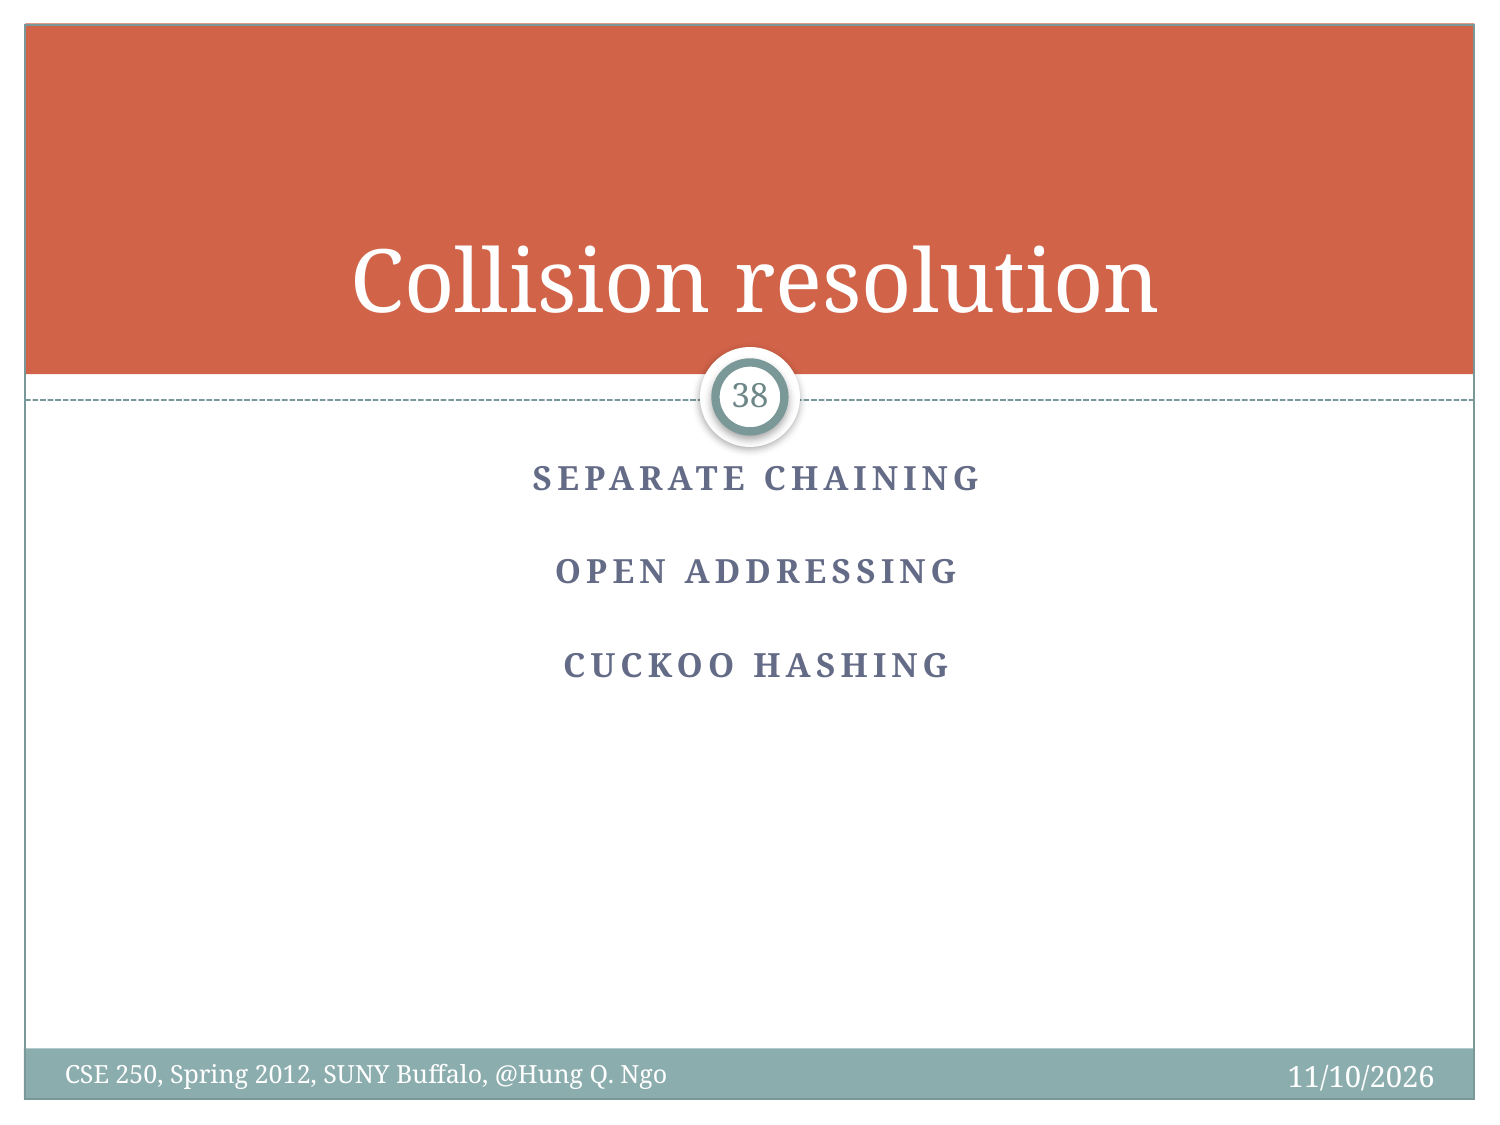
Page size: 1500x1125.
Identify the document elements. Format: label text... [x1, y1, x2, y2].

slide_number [950, 1050, 1450, 1111]
footer CSE 250, Spring 2012, SUNY Buffalo, @Hung Q. Ngo [50, 1051, 713, 1112]
slide_number 37 [712, 360, 788, 434]
title Collision resolution [118, 87, 1394, 338]
list Separate chaining Open addressing Cuckoo hashing [224, 450, 1288, 725]
